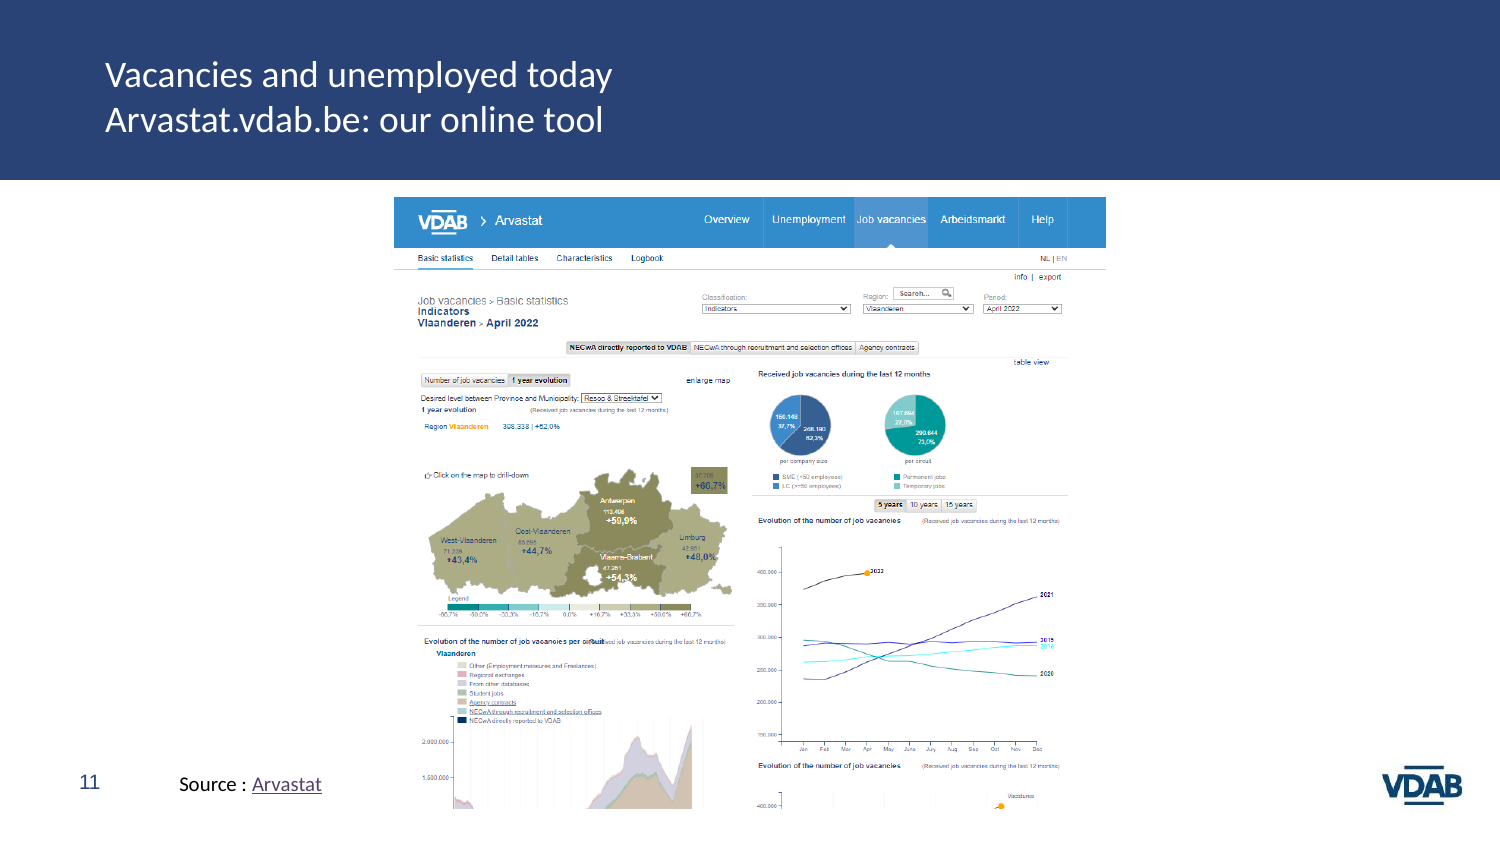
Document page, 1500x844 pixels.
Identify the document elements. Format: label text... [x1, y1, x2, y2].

text_box Source : Arvastat [164, 758, 388, 809]
picture [0, 180, 1500, 844]
slide_number 11 [25, 749, 116, 814]
title Vacancies and unemployed today Arvastat.vdab.be: our online tool [105, 49, 1139, 183]
